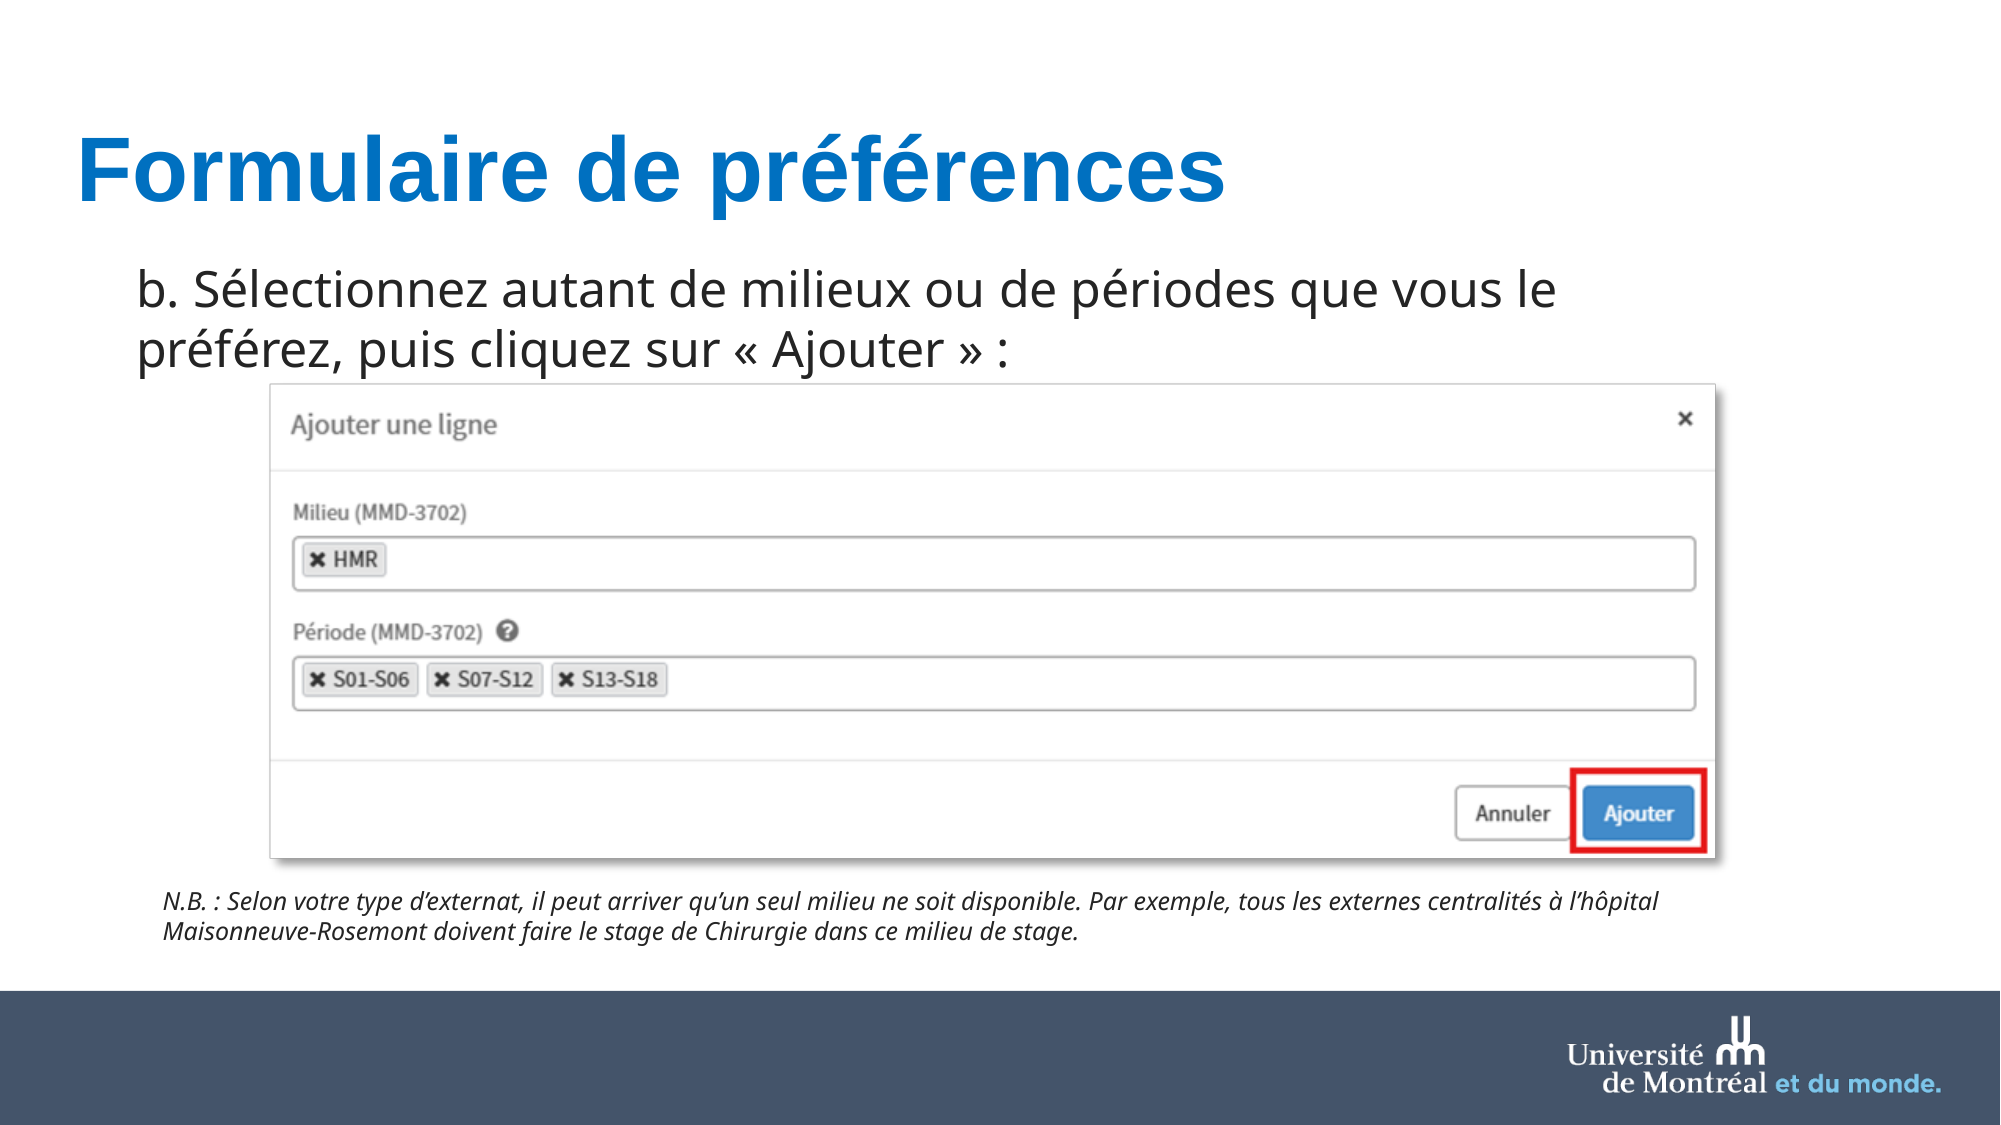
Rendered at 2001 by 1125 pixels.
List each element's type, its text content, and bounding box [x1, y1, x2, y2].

text_box N.B. : Selon votre type d’externat, il peut arriver qu’un seul milieu ne soit disponible. Par exemple, tous les externes centralités à l’hôpital Maisonneuve-Rosemont doivent faire le stage de Chirurgie dans ce milieu de stage. [0, 878, 1735, 953]
picture [264, 378, 1736, 879]
title Formulaire de préférences [61, 62, 1787, 281]
text_box b. Sélectionnez autant de milieux ou de périodes que vous le préférez, puis cliquez sur « Ajouter » : [0, 249, 1666, 625]
picture [1516, 989, 2000, 1125]
